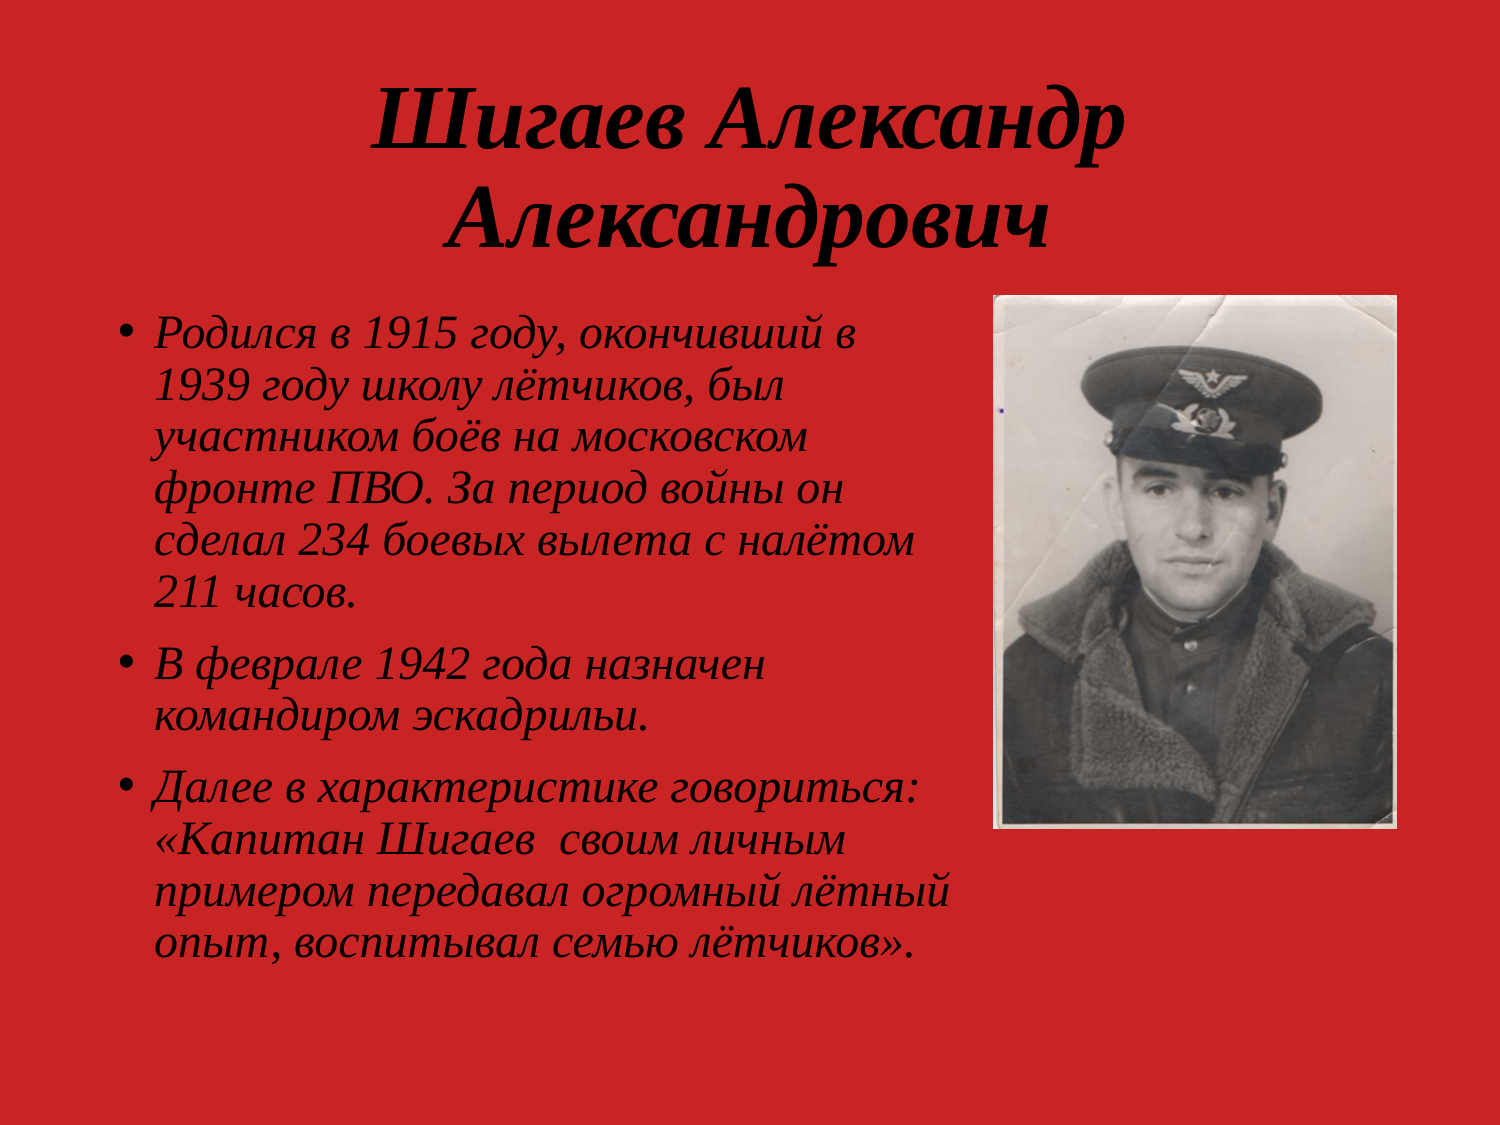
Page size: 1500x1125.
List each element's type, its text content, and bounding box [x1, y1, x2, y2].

picture [993, 295, 1397, 829]
title Шигаев Александр Александрович [103, 59, 1397, 278]
list Родился в 1915 году, окончивший в 1939 году школу лётчиков, был участником боёв на московском фронте ПВО. За период войны он сделал 234 боевых вылета с налётом 211 часов. В феврале 1942 года назначен командиром эскадрильи. Далее в характеристике говориться: «Капитан Шигаев своим личным примером передавал огромный лётный опыт, воспитывал семью лётчиков». [103, 299, 975, 1014]
